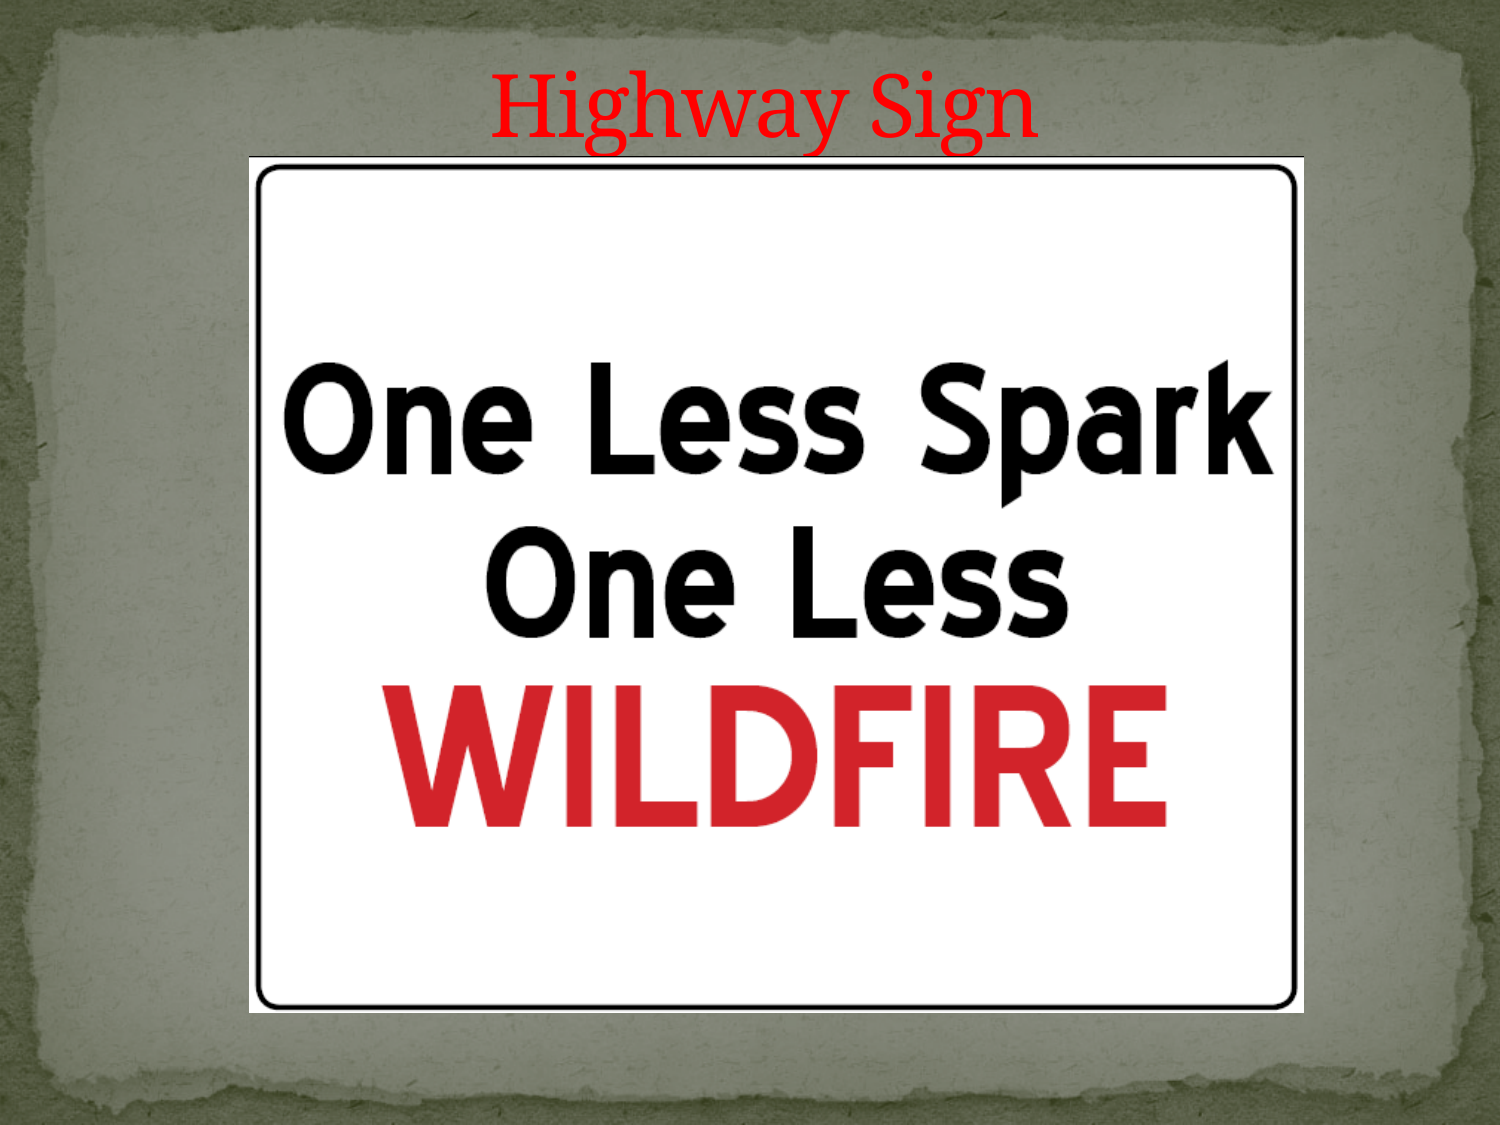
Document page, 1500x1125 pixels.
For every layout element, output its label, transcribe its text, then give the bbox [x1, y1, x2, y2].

picture [249, 156, 1304, 1013]
title Highway Sign [90, 0, 1441, 163]
